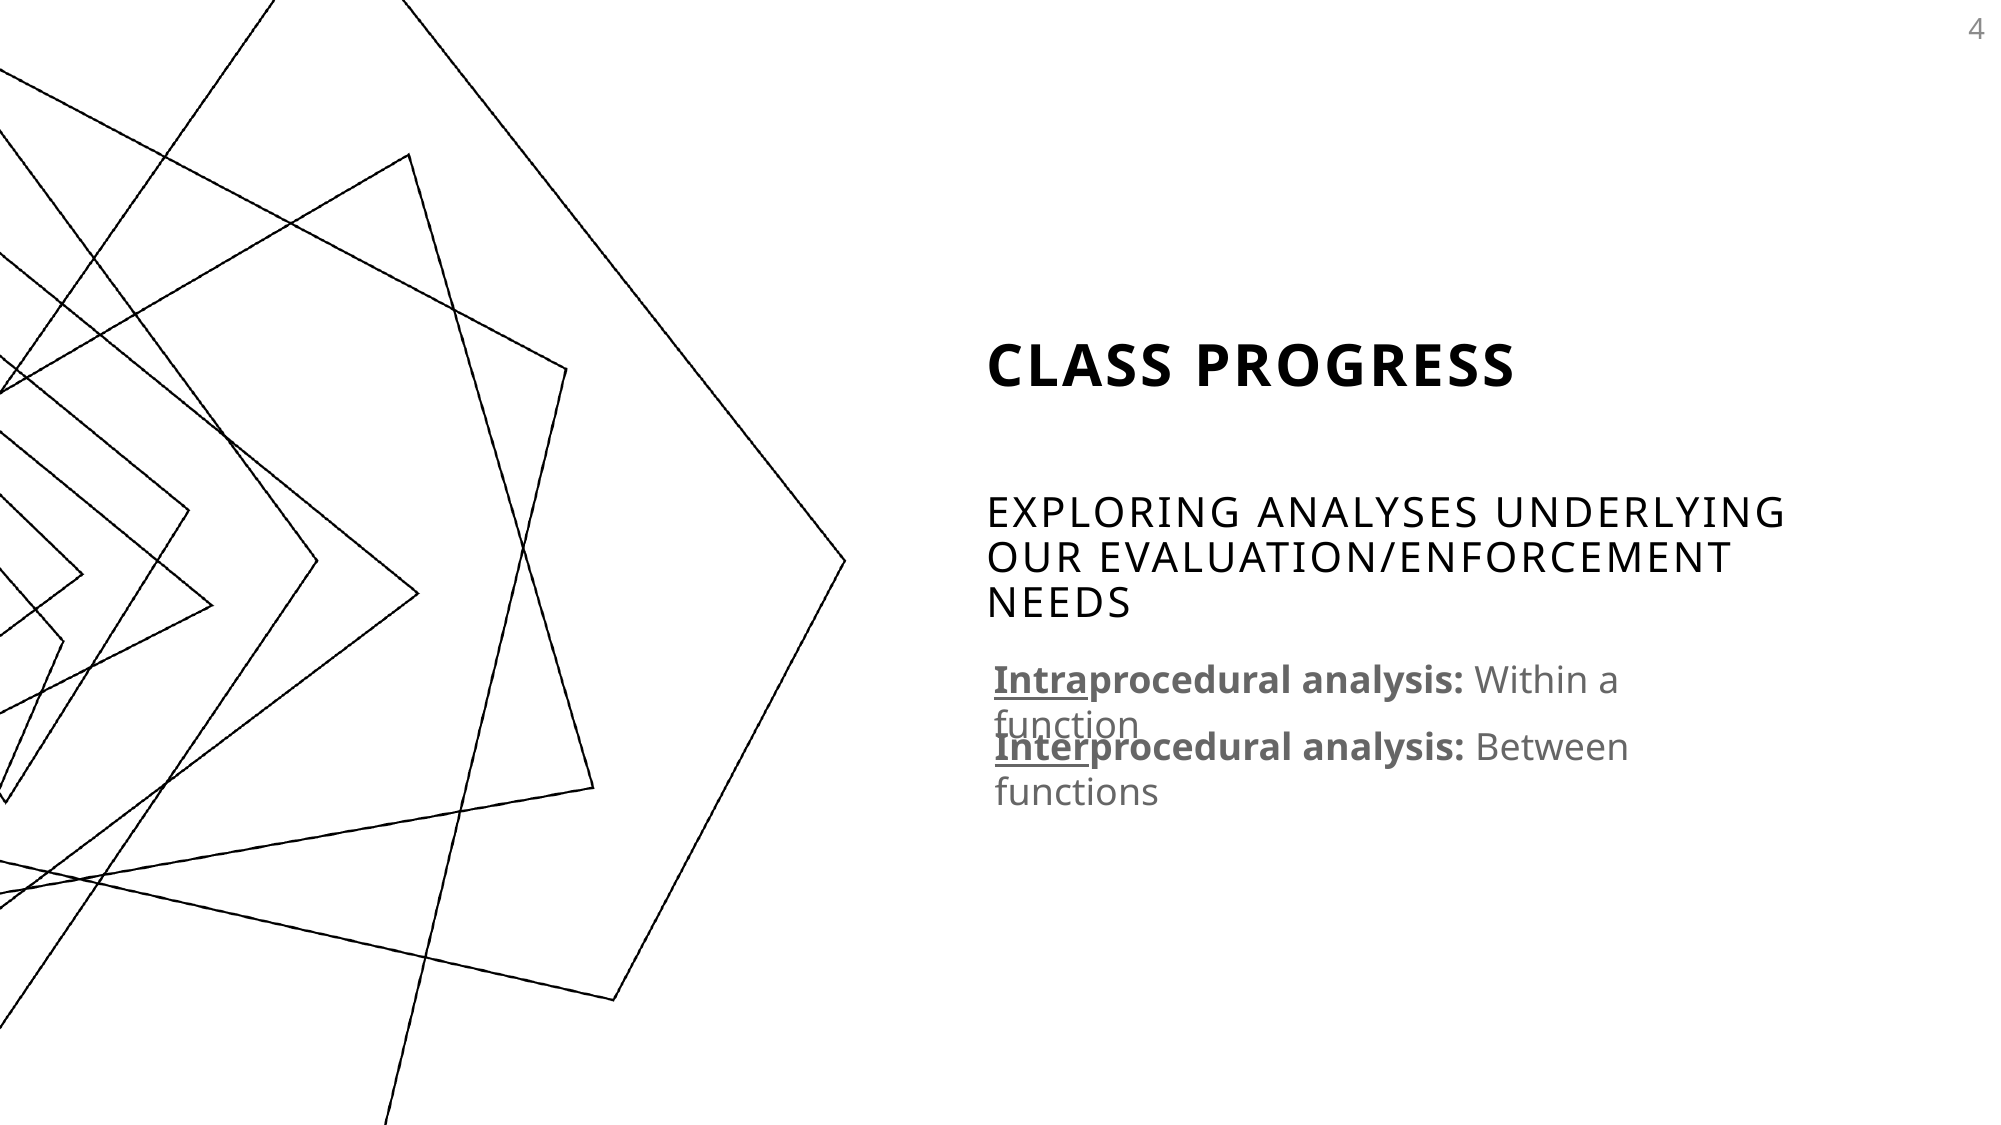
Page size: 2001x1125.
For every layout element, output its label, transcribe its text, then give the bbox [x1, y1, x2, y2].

picture [0, 0, 893, 1125]
title Class Progress [971, 329, 1863, 468]
list Exploring AnalysEs Underlying our Evaluation/enforcement needs [971, 483, 1863, 879]
text_box Interprocedural analysis: Between functions [979, 715, 1746, 821]
slide_number 4 [1550, 0, 2000, 60]
text_box Intraprocedural analysis: Within a function [979, 648, 1745, 715]
